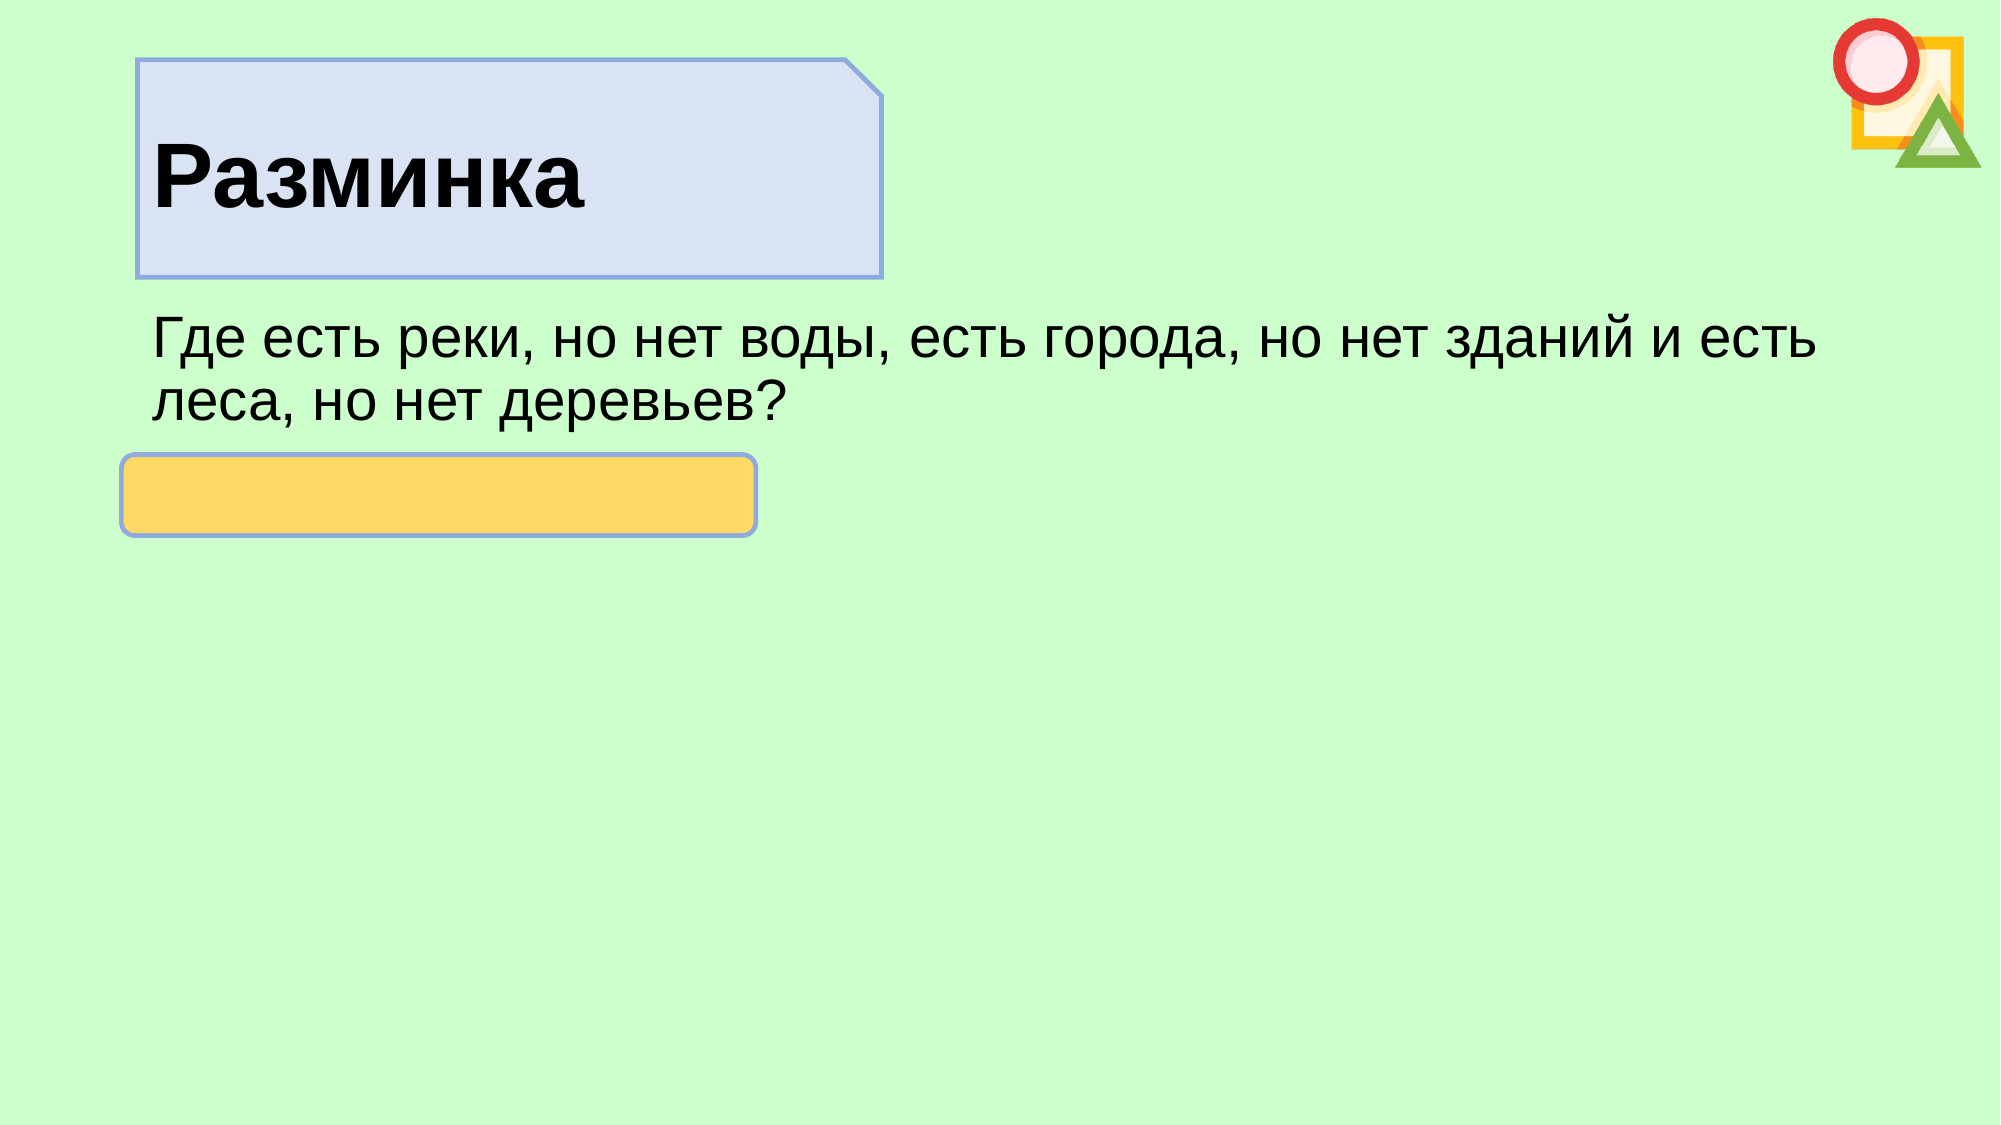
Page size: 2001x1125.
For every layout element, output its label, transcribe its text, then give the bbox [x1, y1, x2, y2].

list Где есть реки, но нет воды, есть города, но нет зданий и есть леса, но нет деревьев? Ответ: карта [137, 299, 1863, 1014]
picture [1814, 0, 2000, 186]
text_box Разминка [136, 58, 883, 279]
text_box [120, 453, 757, 537]
